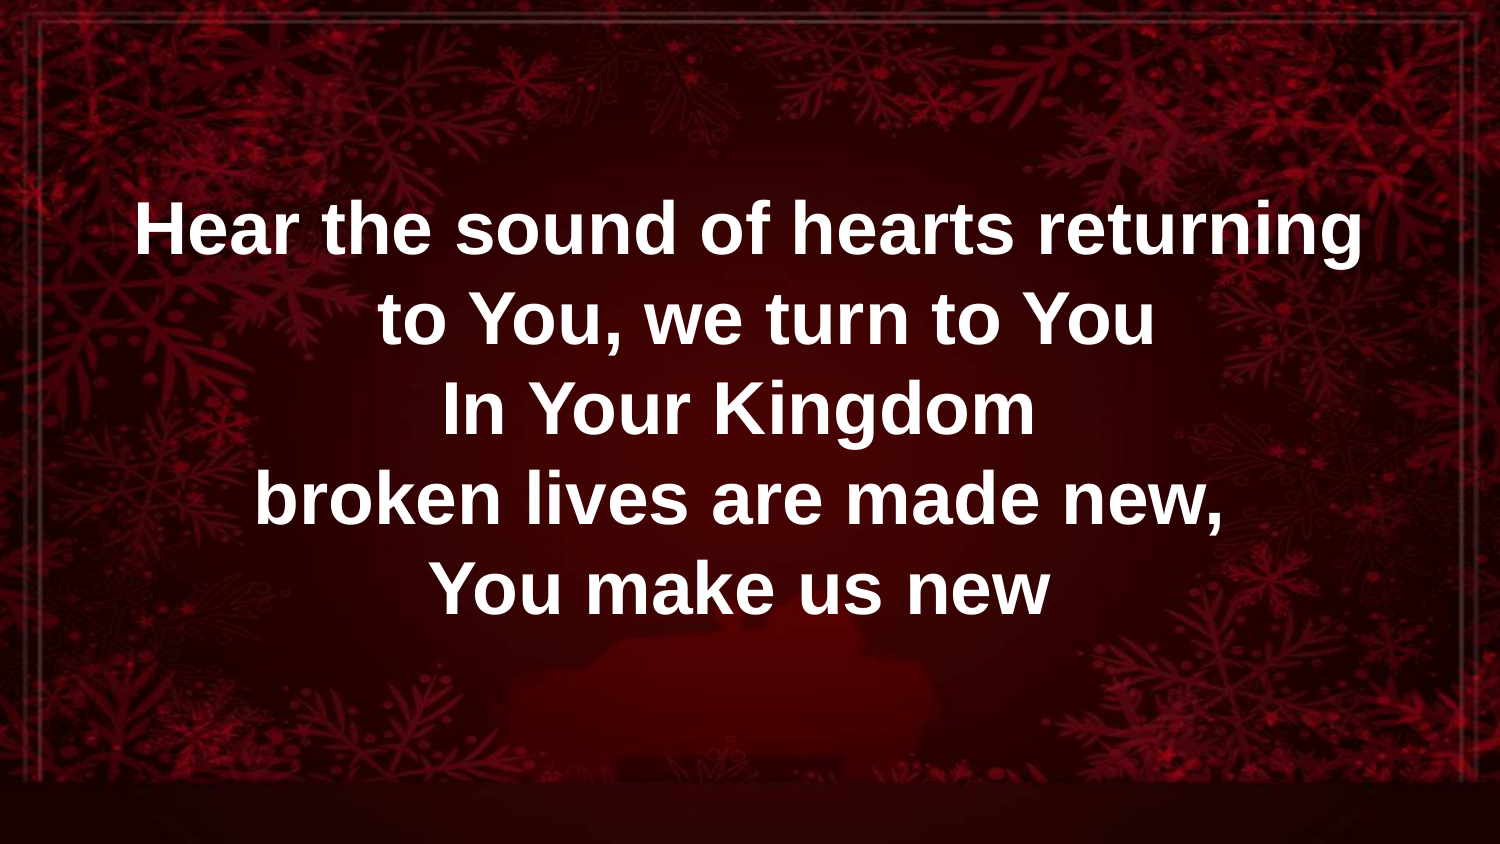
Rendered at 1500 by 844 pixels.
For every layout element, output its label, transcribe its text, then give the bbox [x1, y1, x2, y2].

picture [0, 0, 1500, 844]
list Hear the sound of hearts returning to You, we turn to You In Your Kingdom broken lives are made new, You make us new [75, 171, 1425, 722]
